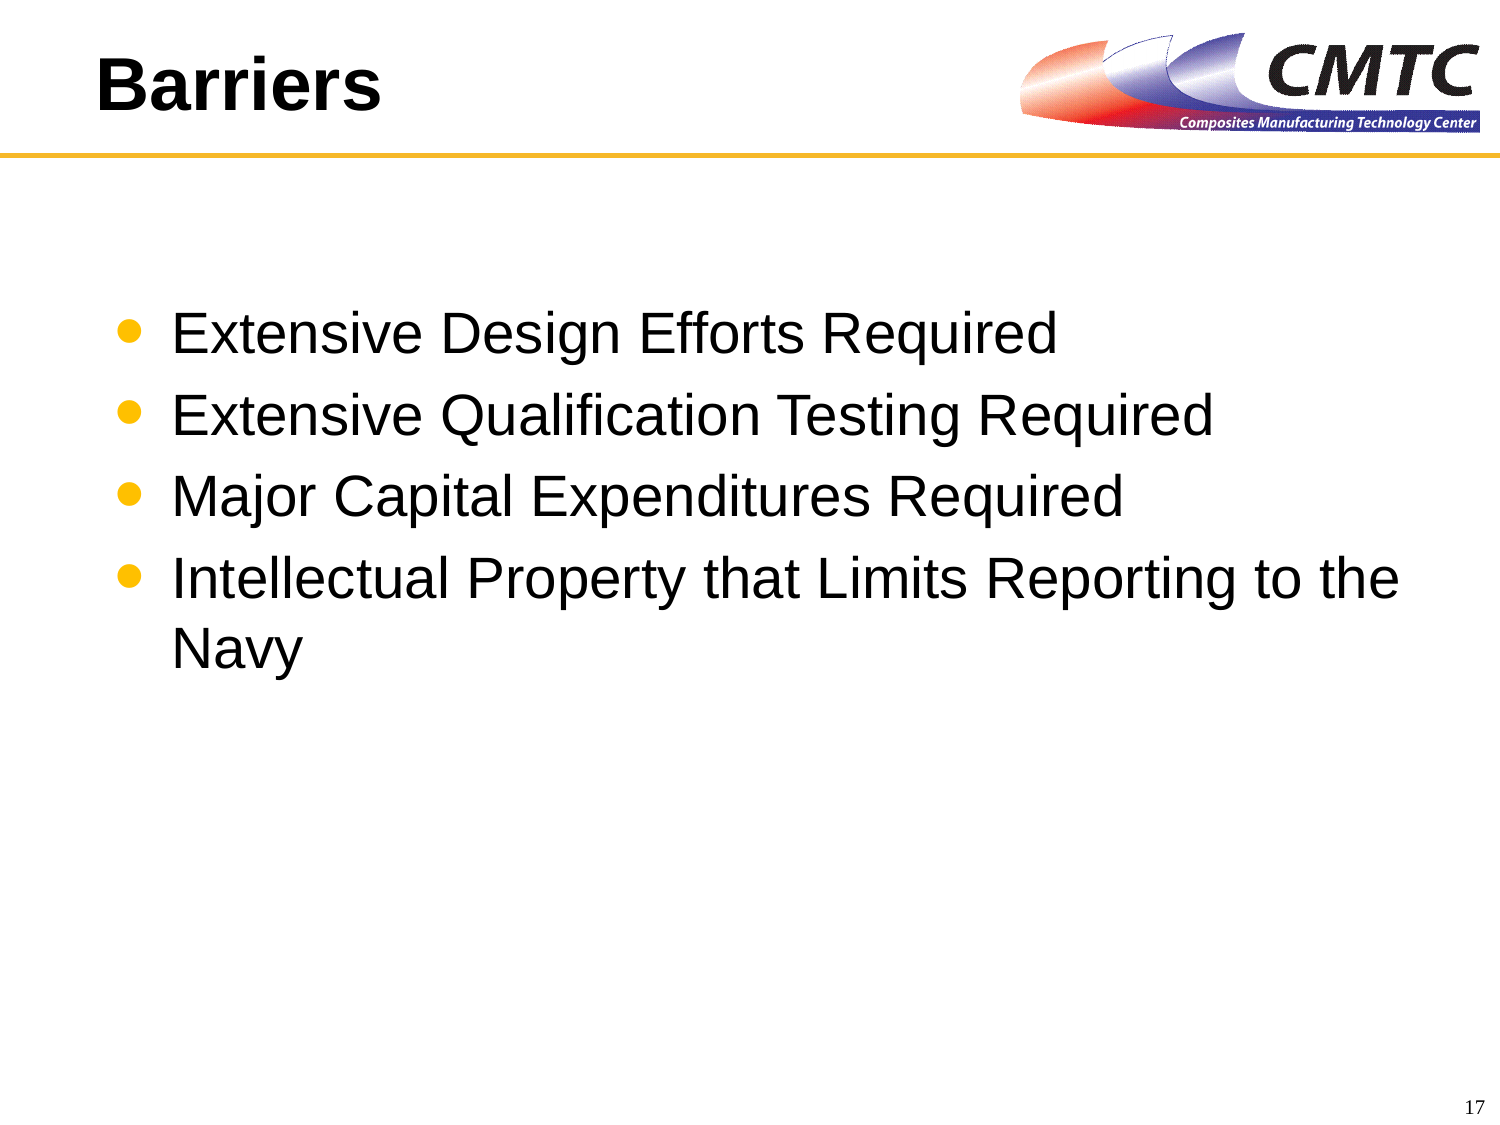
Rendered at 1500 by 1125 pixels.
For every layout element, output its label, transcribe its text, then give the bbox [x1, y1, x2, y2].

title Barriers [80, 24, 1225, 156]
list Extensive Design Efforts Required Extensive Qualification Testing Required Major Capital Expenditures Required Intellectual Property that Limits Reporting to the Navy [99, 287, 1450, 1030]
picture [1225, 32, 1480, 133]
